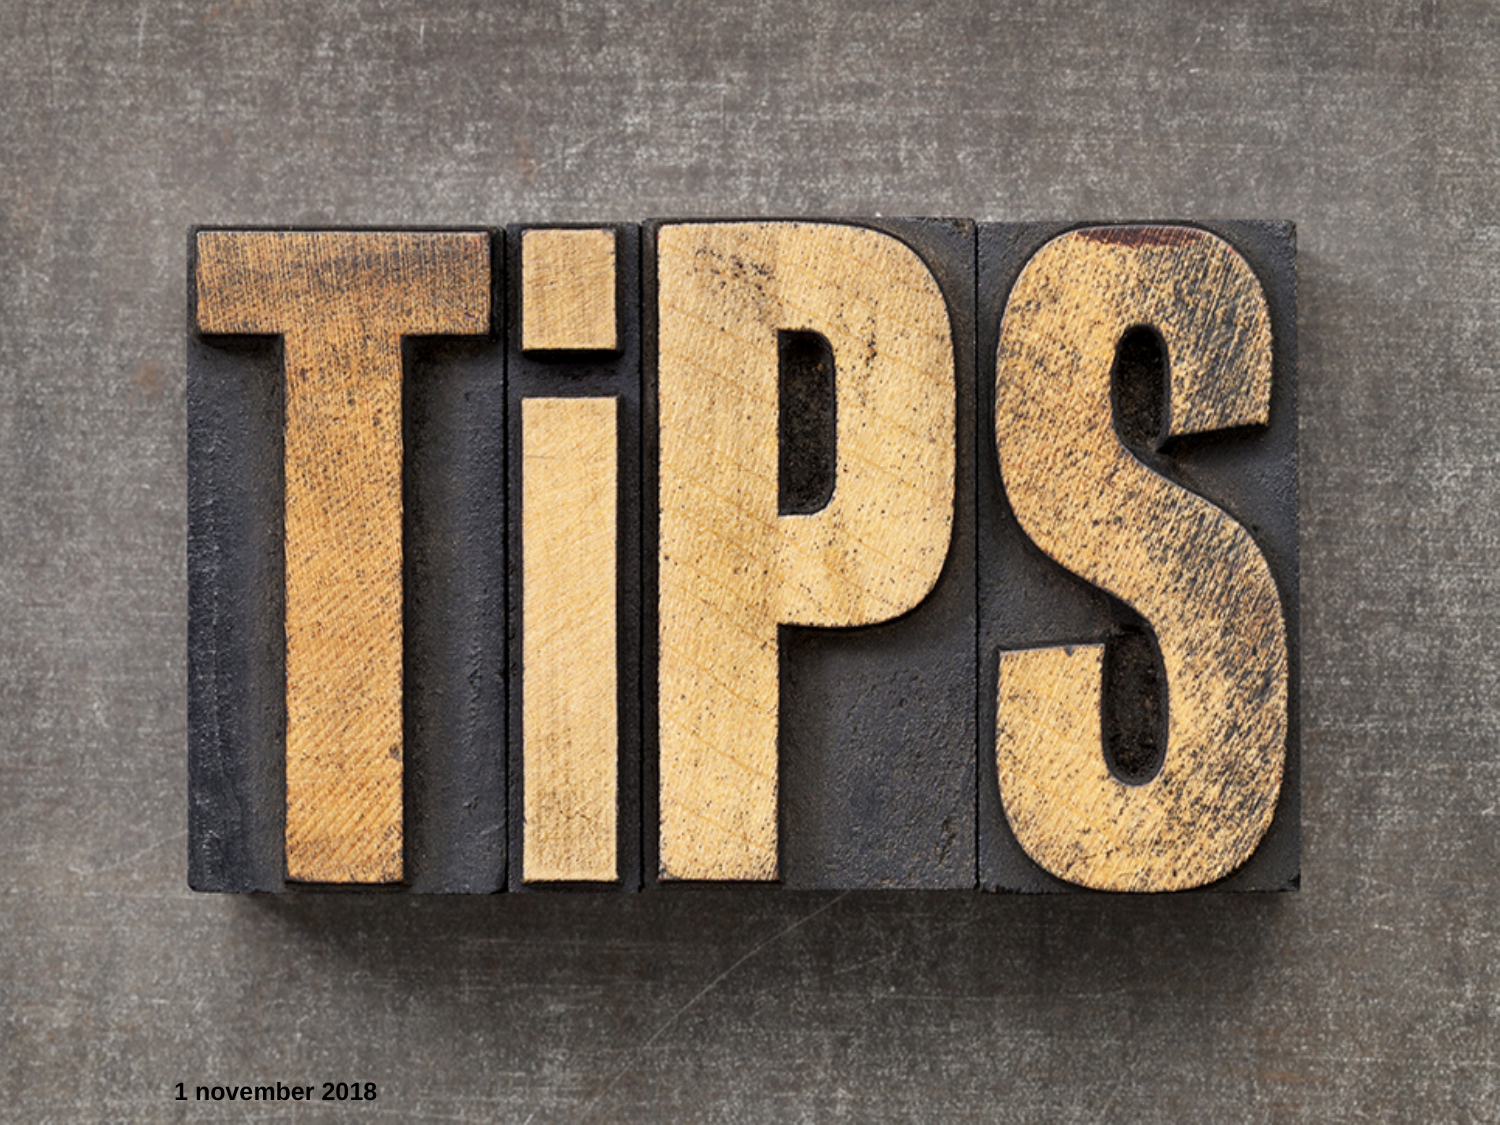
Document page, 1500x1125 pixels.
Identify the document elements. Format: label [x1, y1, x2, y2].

list [0, 0, 1500, 1125]
